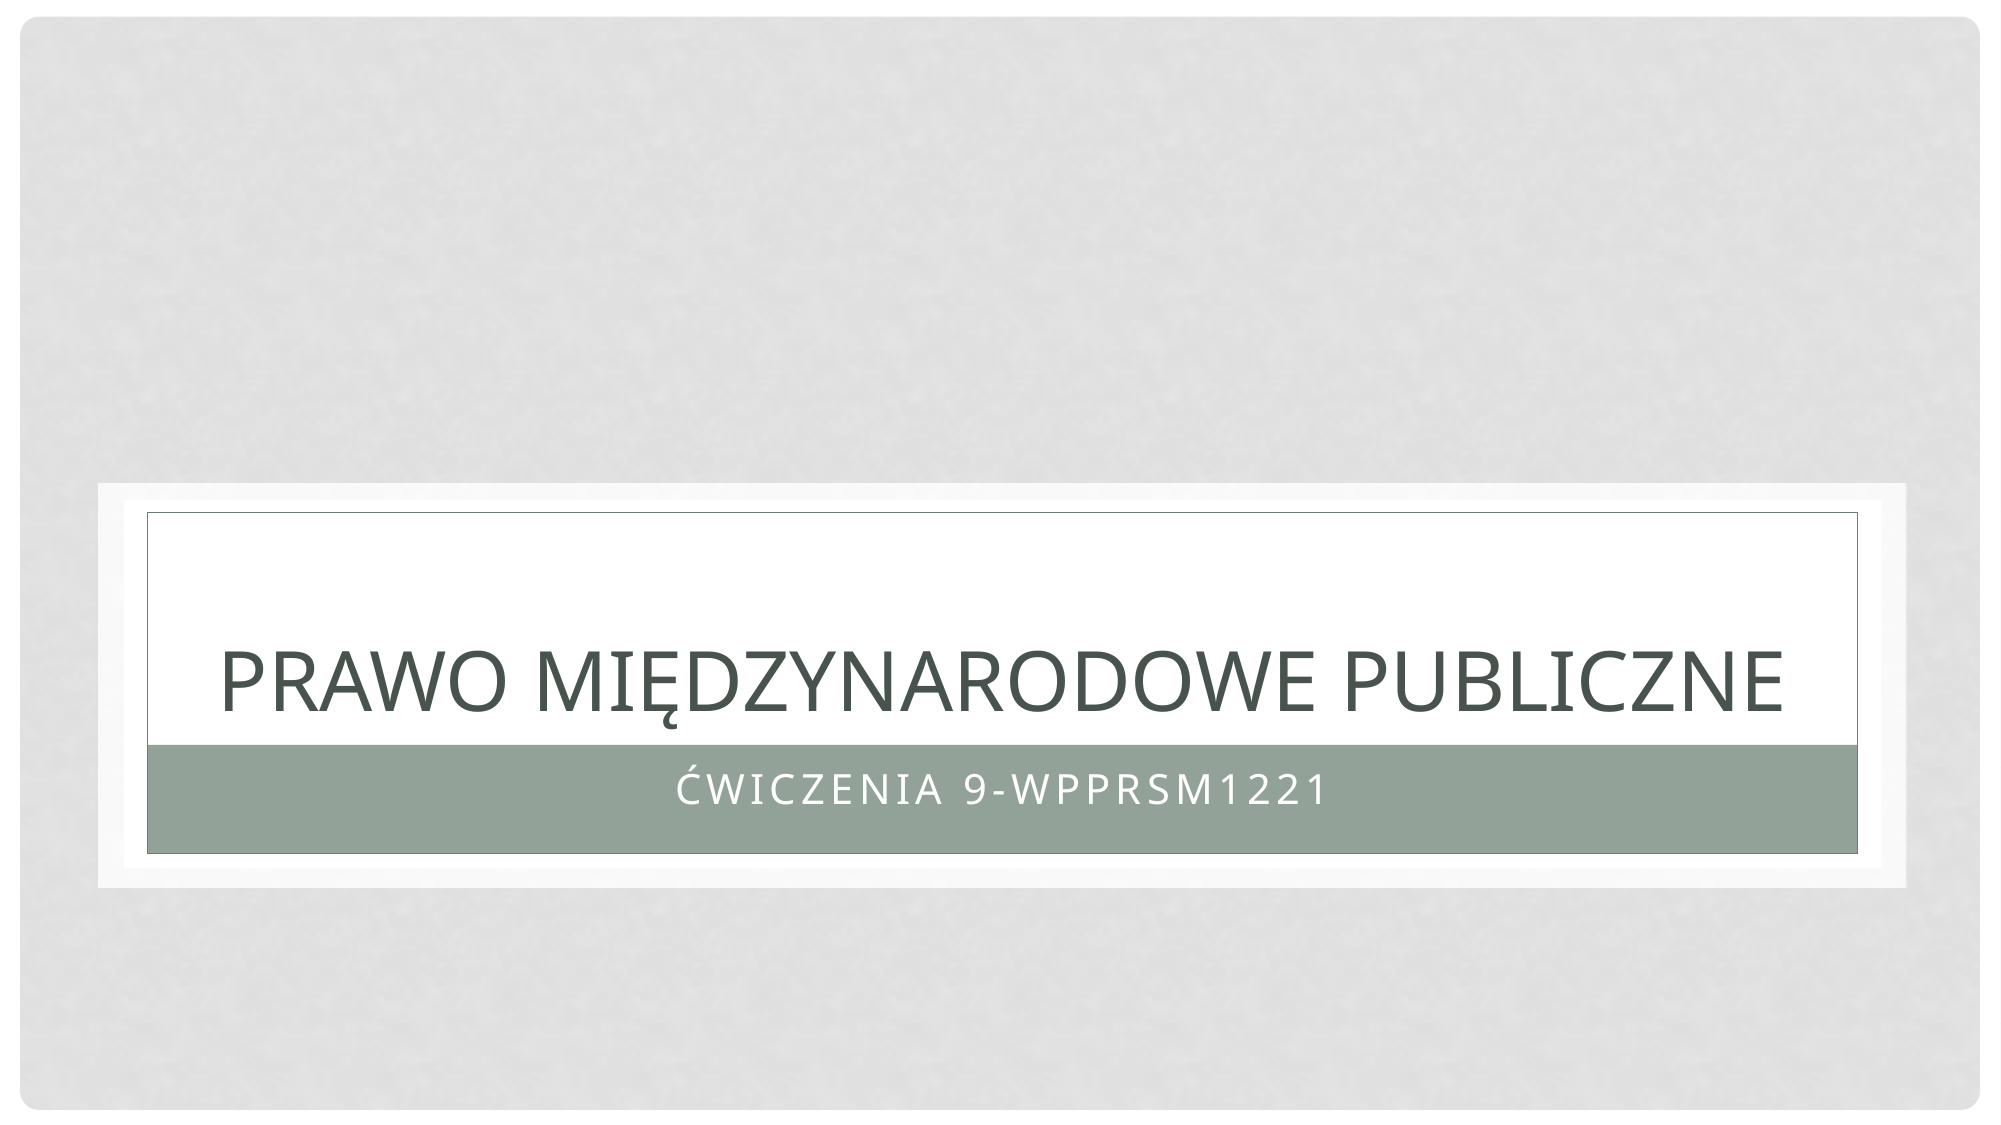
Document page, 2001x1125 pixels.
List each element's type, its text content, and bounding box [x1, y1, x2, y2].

list Ćwiczenia 9-WPPRSM1221 [161, 755, 1845, 842]
title Prawo międzynarodowe publiczne [161, 525, 1845, 738]
